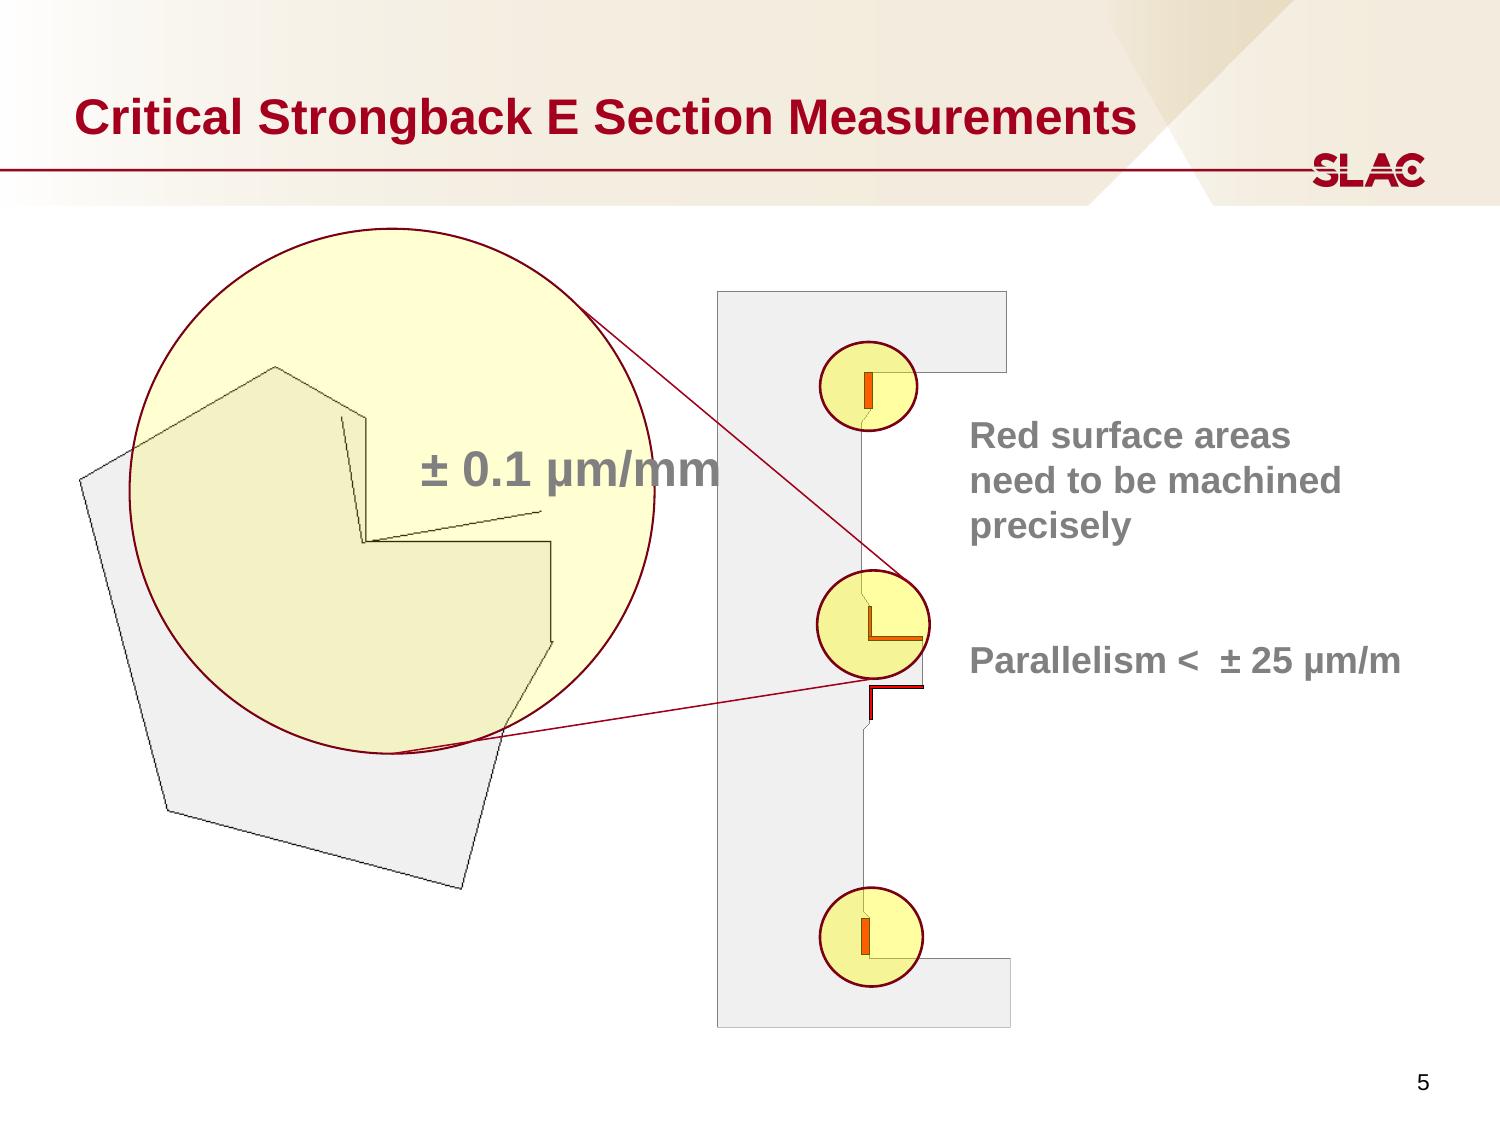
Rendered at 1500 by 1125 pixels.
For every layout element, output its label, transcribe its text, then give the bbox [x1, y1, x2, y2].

text_box [558, 504, 636, 677]
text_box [577, 305, 914, 587]
text_box Red surface areas need to be machined precisely [1015, 403, 1368, 554]
picture [0, 0, 1500, 206]
picture [716, 290, 1011, 1028]
text_box Parallelism < ± 25 µm/m [1015, 628, 1430, 689]
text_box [391, 678, 874, 754]
slide_number 5 [1405, 1036, 1458, 1125]
picture [79, 365, 555, 891]
title Critical Strongback E Section Measurements [74, 21, 1404, 145]
text_box [160, 226, 580, 428]
text_box ± 0.1 µm/mm [558, 428, 572, 504]
